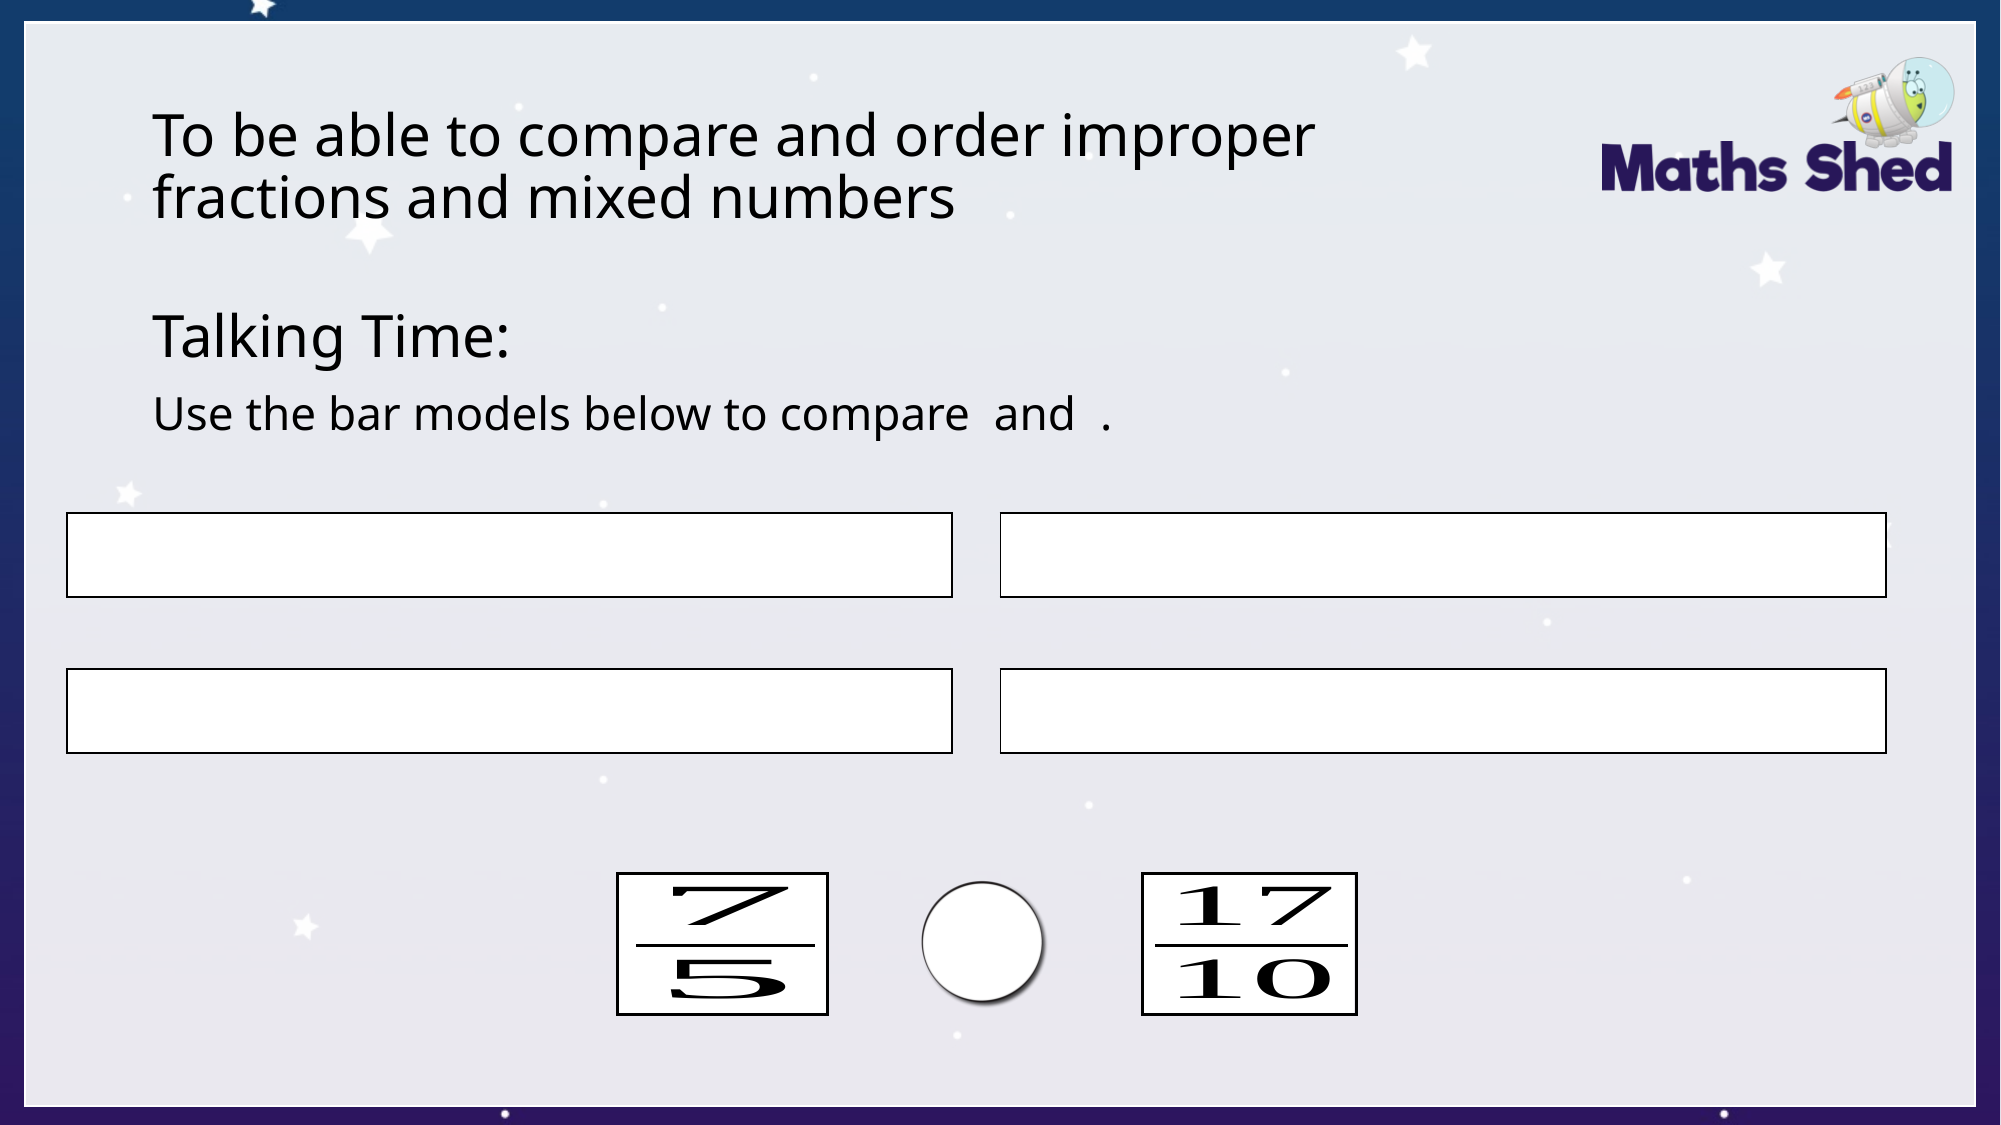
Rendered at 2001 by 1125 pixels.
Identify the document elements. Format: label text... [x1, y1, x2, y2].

title To be able to compare and order improper fractions and mixed numbers [137, 59, 1578, 278]
picture [0, 0, 2001, 1125]
table_header [68, 670, 951, 752]
table_header [68, 514, 951, 596]
table_header [1001, 670, 1885, 752]
table_header [1001, 514, 1885, 596]
